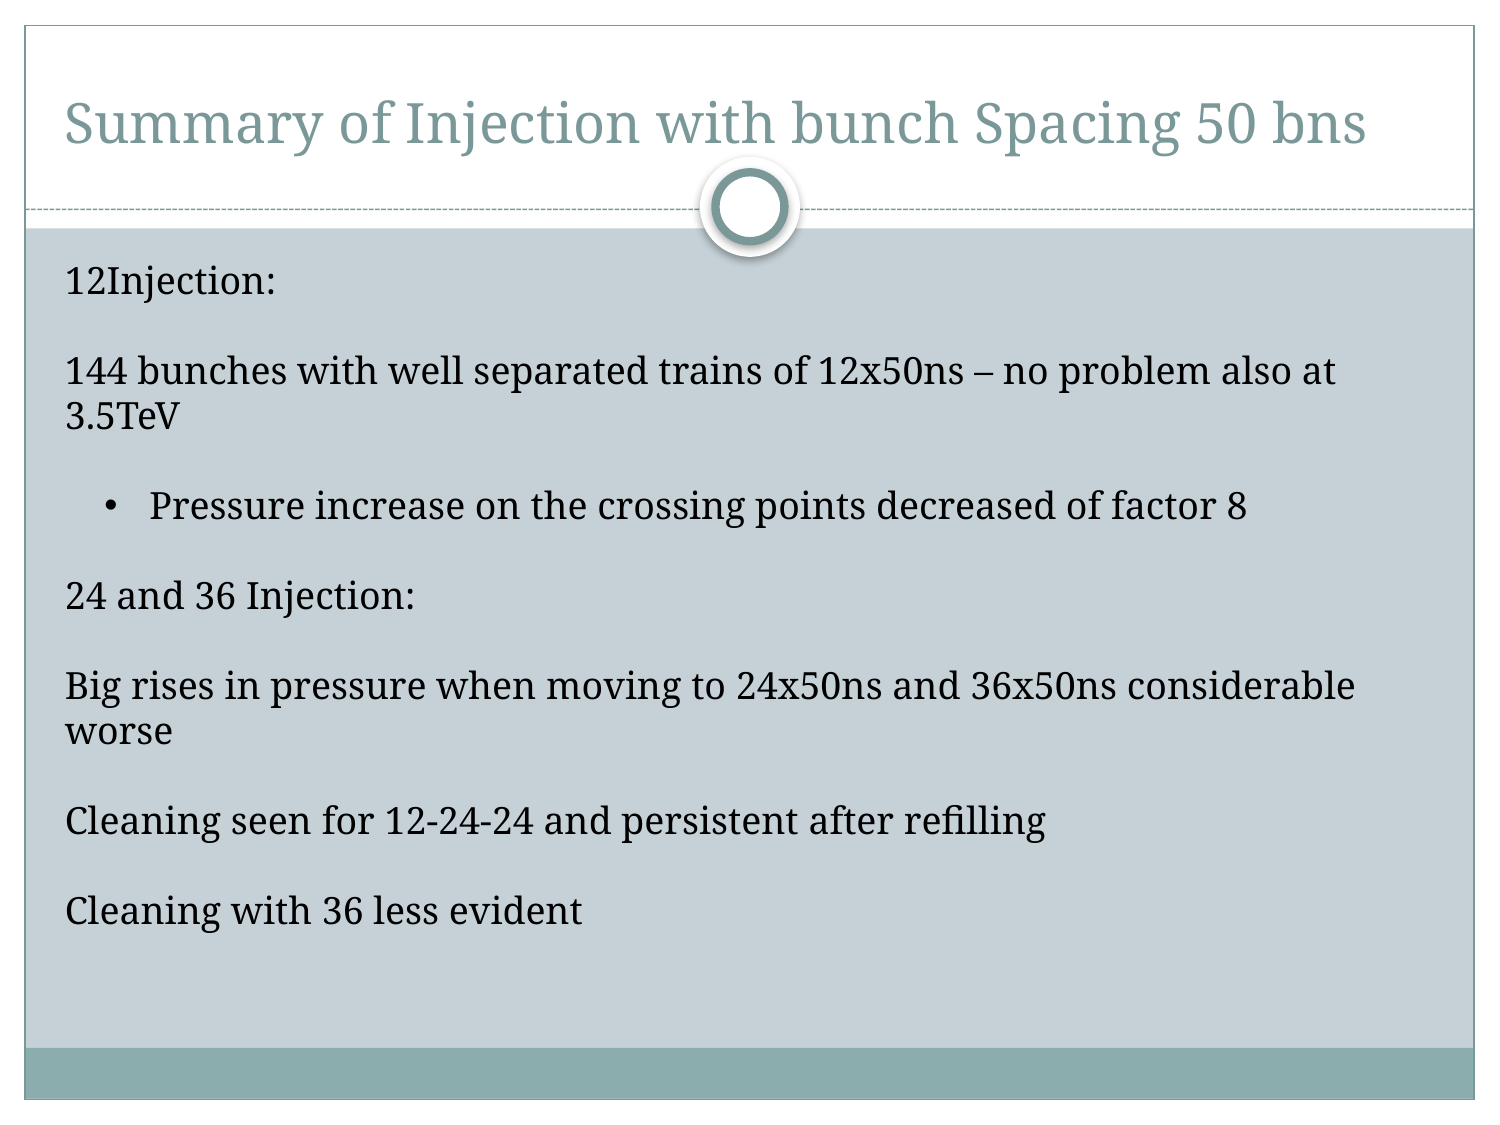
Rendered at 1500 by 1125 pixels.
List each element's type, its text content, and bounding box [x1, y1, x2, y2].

title Summary of Injection with bunch Spacing 50 bns [49, 37, 1450, 162]
text_box 12Injection: 144 bunches with well separated trains of 12x50ns – no problem also at 3.5TeV Pressure increase on the crossing points decreased of factor 8 24 and 36 Injection: Big rises in pressure when moving to 24x50ns and 36x50ns considerable worse Cleaning seen for 12-24-24 and persistent after refilling Cleaning with 36 less evident [49, 249, 1475, 940]
